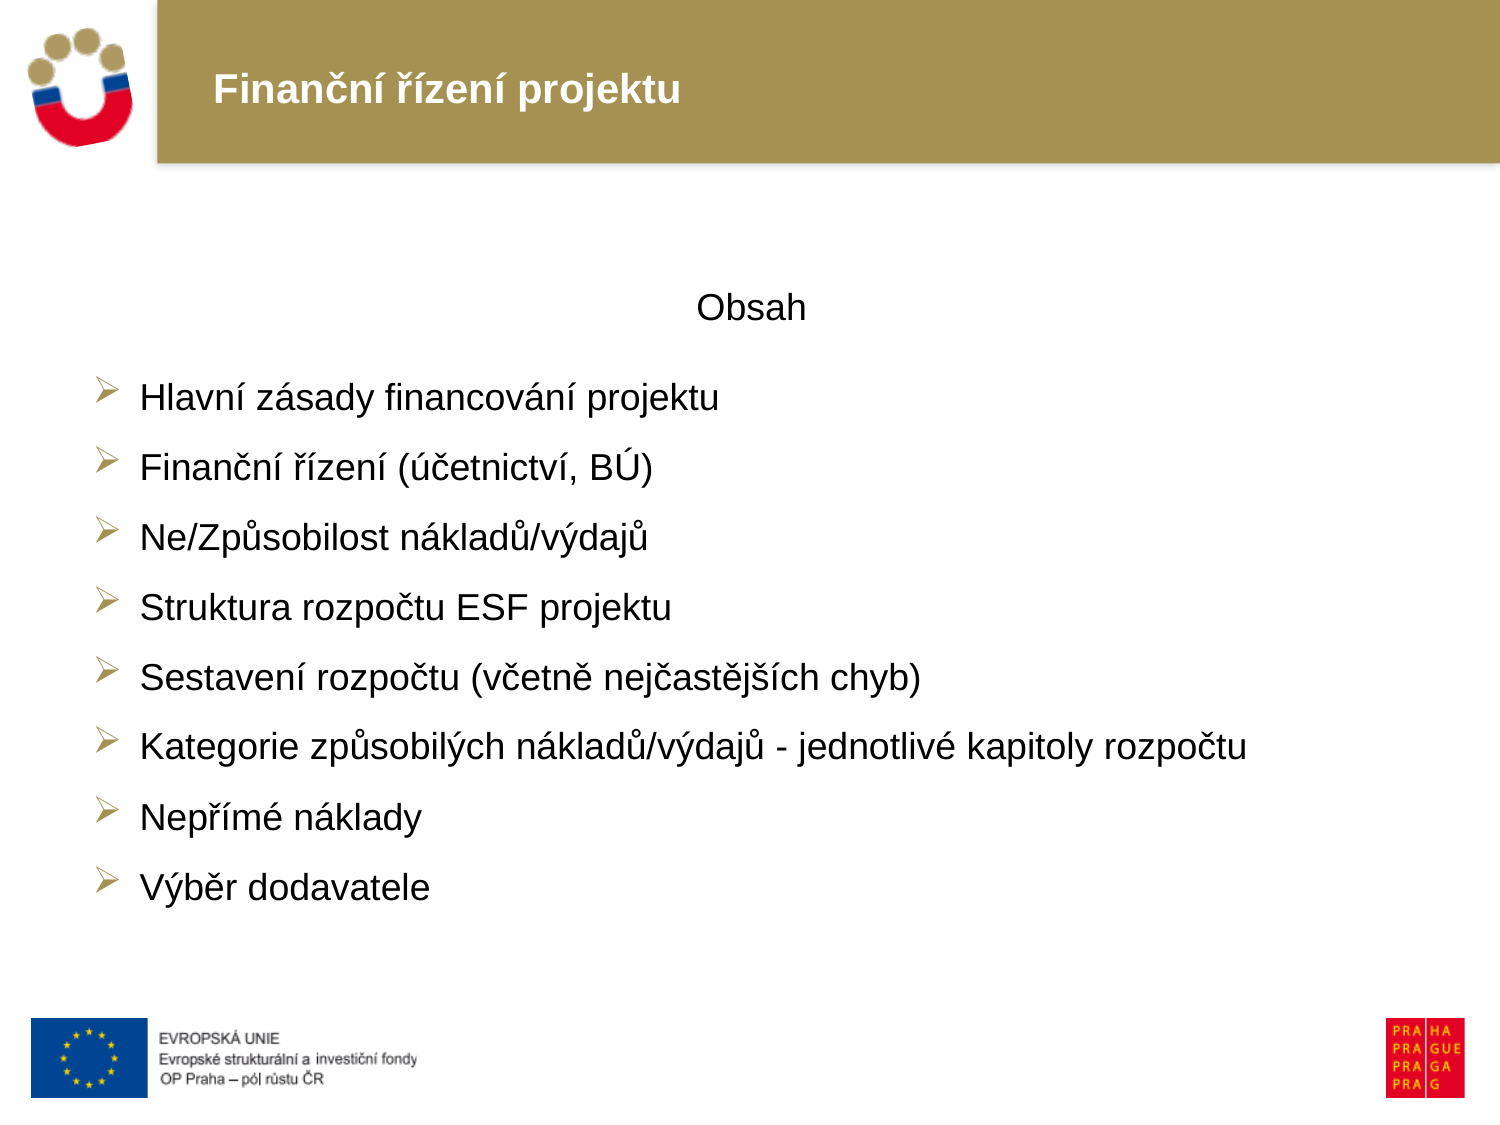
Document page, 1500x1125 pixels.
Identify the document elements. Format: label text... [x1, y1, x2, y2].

text_box [374, 77, 1125, 139]
text_box Obsah Hlavní zásady financování projektu Finanční řízení (účetnictví, BÚ) Ne/Způsobilost nákladů/výdajů Struktura rozpočtu ESF projektu Sestavení rozpočtu (včetně nejčastějších chyb) Kategorie způsobilých nákladů/výdajů - jednotlivé kapitoly rozpočtu Nepřímé náklady Výběr dodavatele [78, 275, 1425, 1075]
title Finanční řízení projektu [198, 60, 1425, 113]
